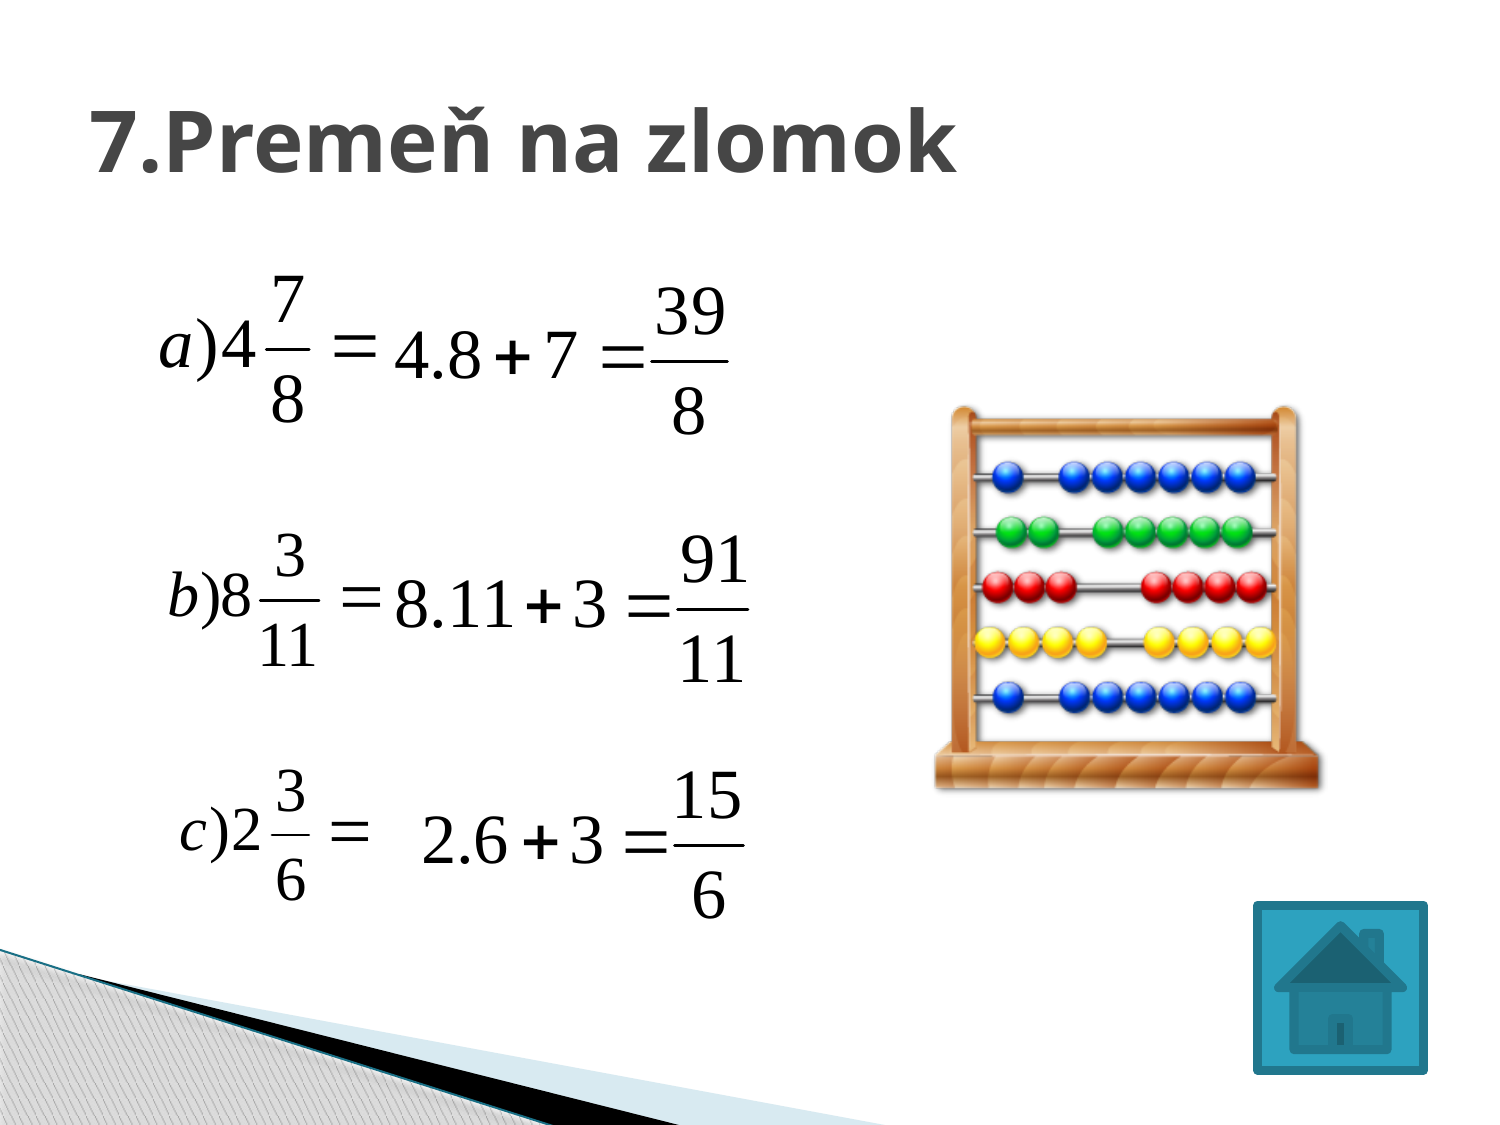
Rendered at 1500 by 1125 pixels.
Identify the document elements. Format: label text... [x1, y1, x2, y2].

picture [926, 396, 1328, 798]
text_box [410, 751, 758, 935]
title 7.Premeň na zlomok [75, 45, 1425, 233]
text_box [170, 751, 371, 914]
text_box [159, 514, 384, 682]
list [147, 255, 378, 438]
text_box [1253, 901, 1428, 1075]
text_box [383, 266, 743, 450]
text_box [386, 515, 764, 698]
